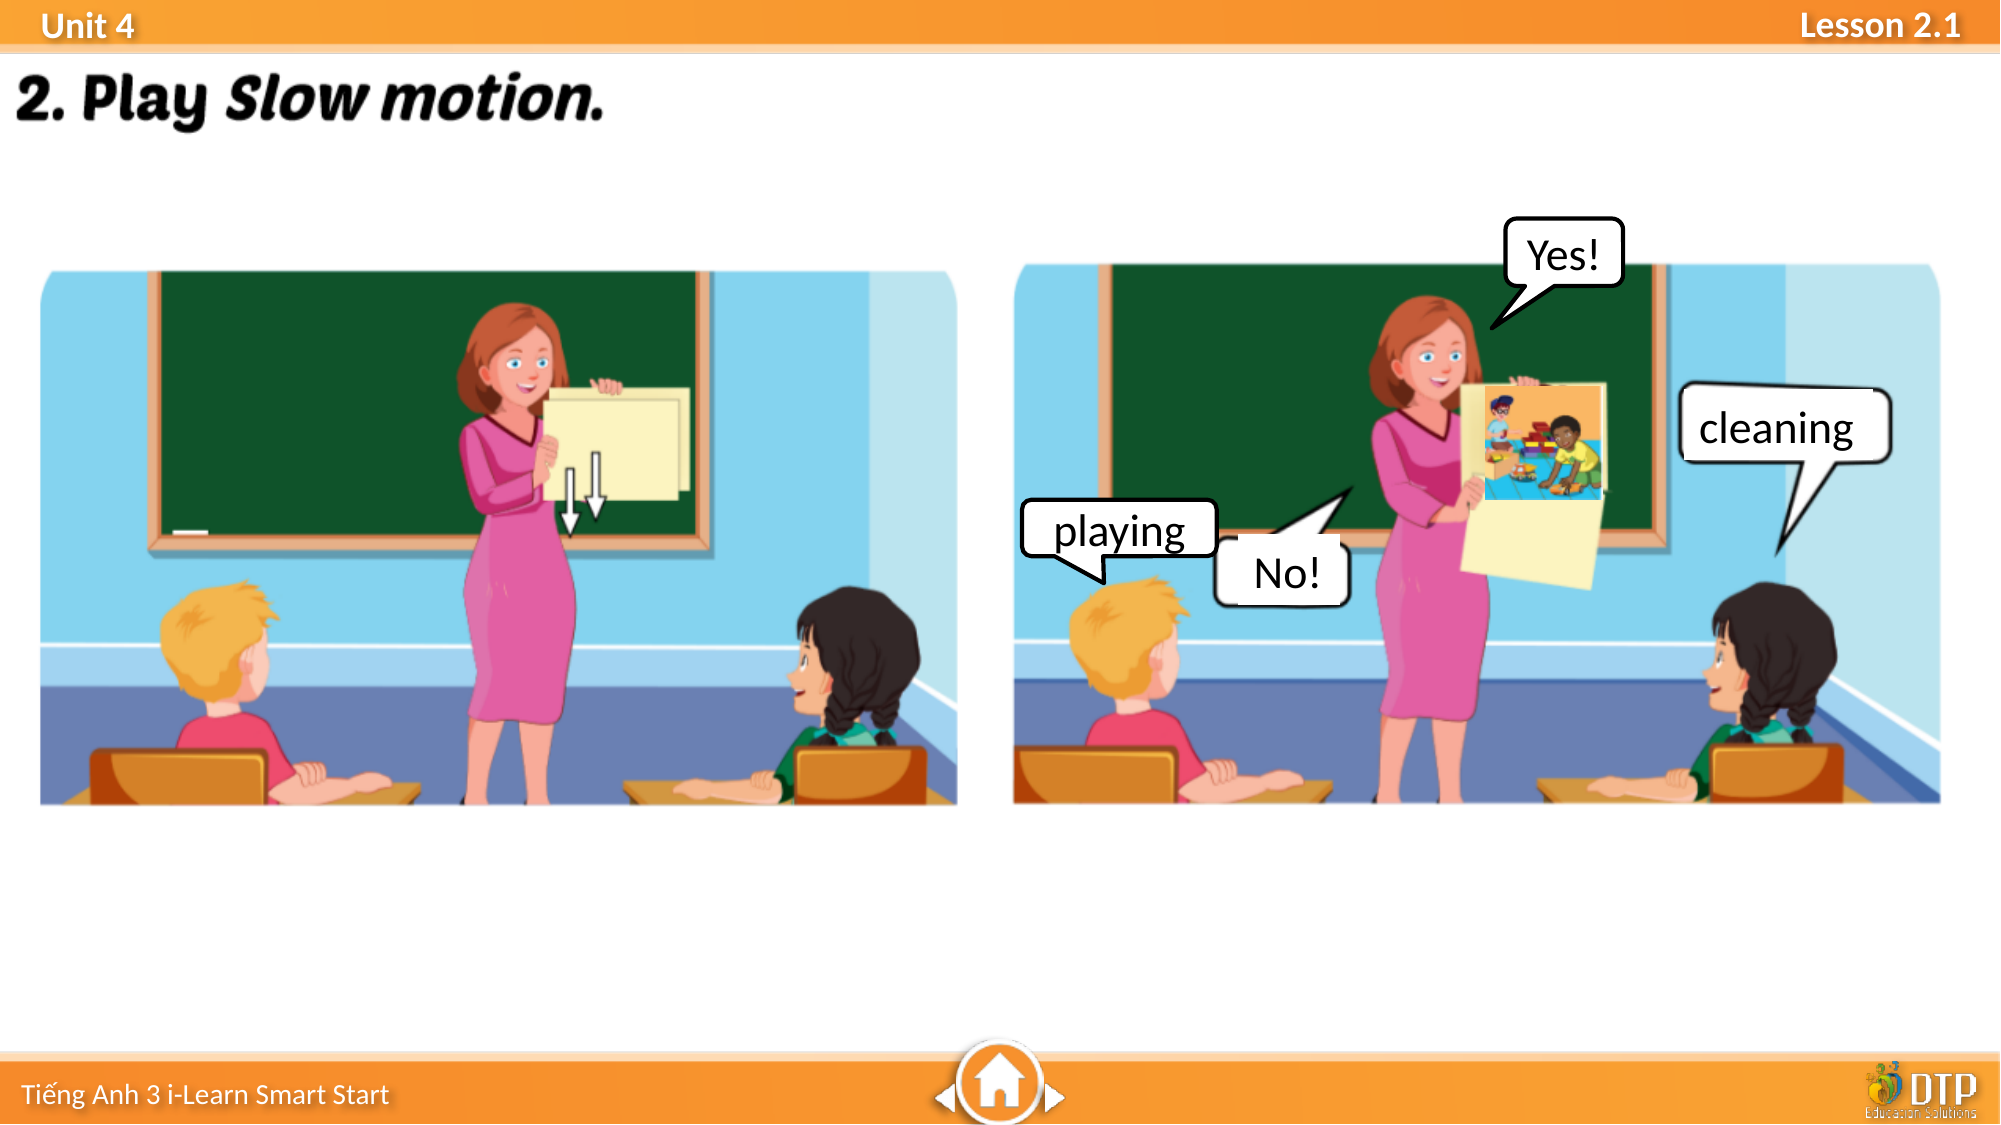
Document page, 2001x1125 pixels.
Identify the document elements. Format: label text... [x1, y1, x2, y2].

picture [0, 0, 2000, 1125]
text_box Yes! [1503, 216, 1626, 256]
